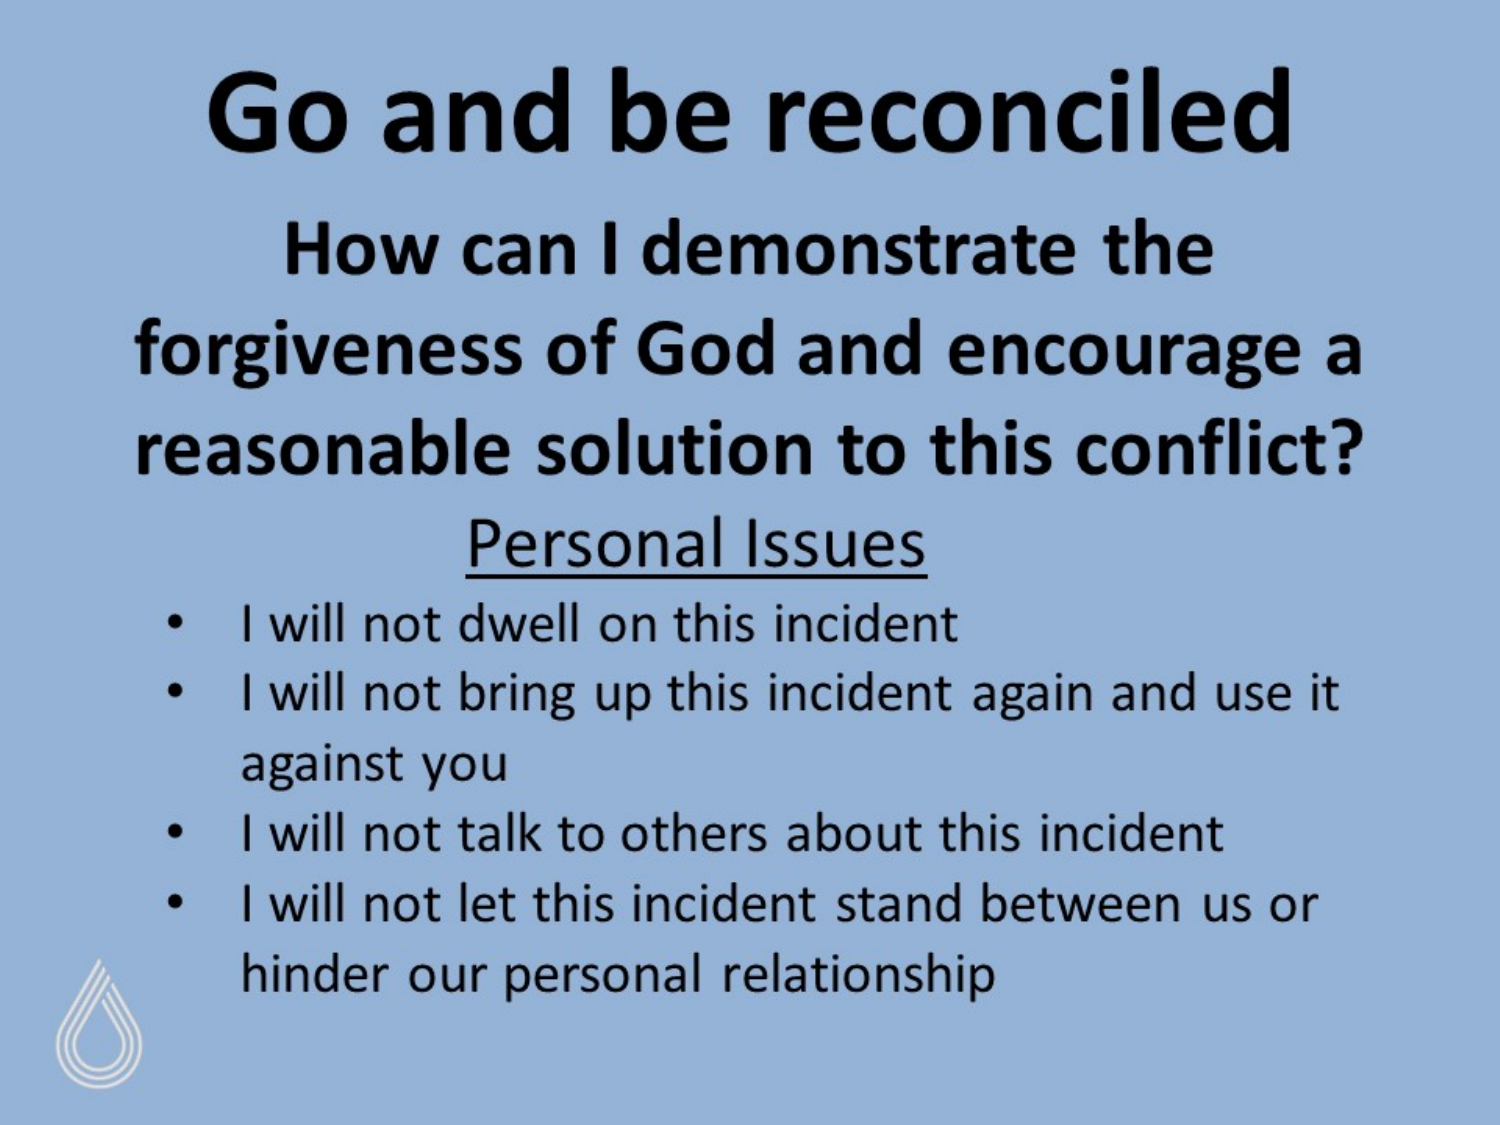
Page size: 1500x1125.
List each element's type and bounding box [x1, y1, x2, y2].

list [0, 0, 1500, 1125]
